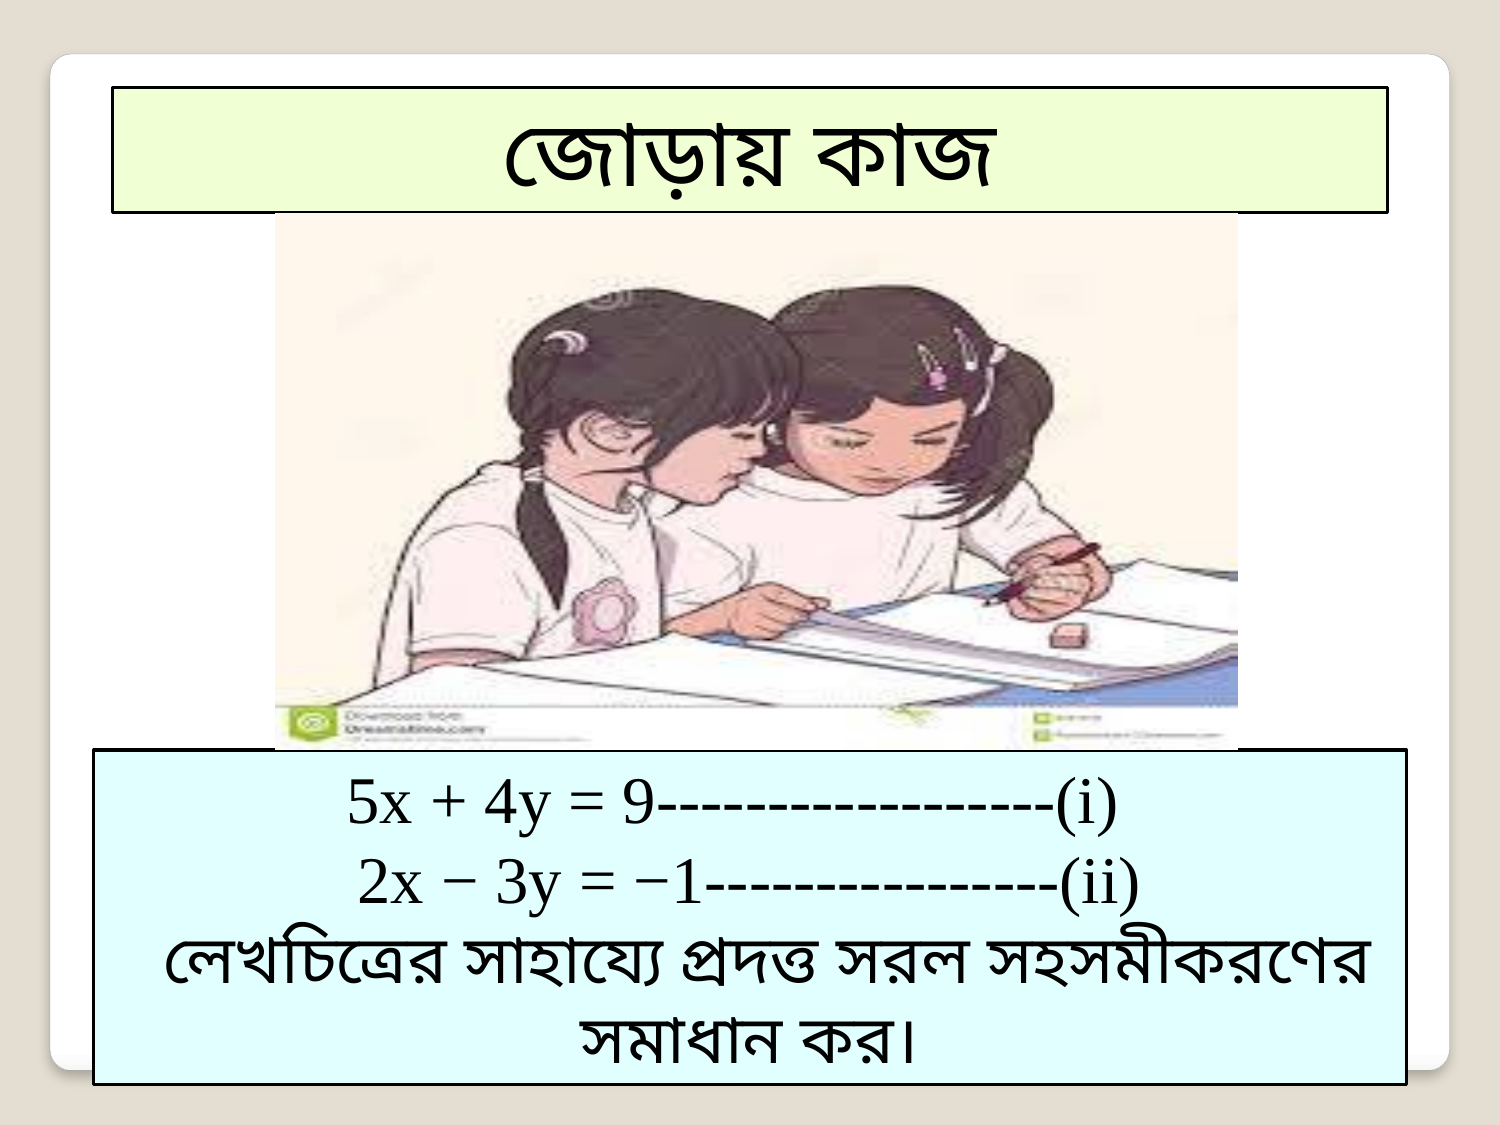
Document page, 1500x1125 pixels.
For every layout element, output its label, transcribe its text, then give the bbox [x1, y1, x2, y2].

picture [274, 213, 1238, 751]
text_box 5x + 4y = 9------------------(i) 2x − 3y = −1----------------(ii) লেখচিত্রের সাহায্যে প্রদত্ত সরল সহসমীকরণের সমাধান কর। [93, 749, 1407, 1085]
text_box জোড়ায় কাজ [112, 87, 1388, 213]
